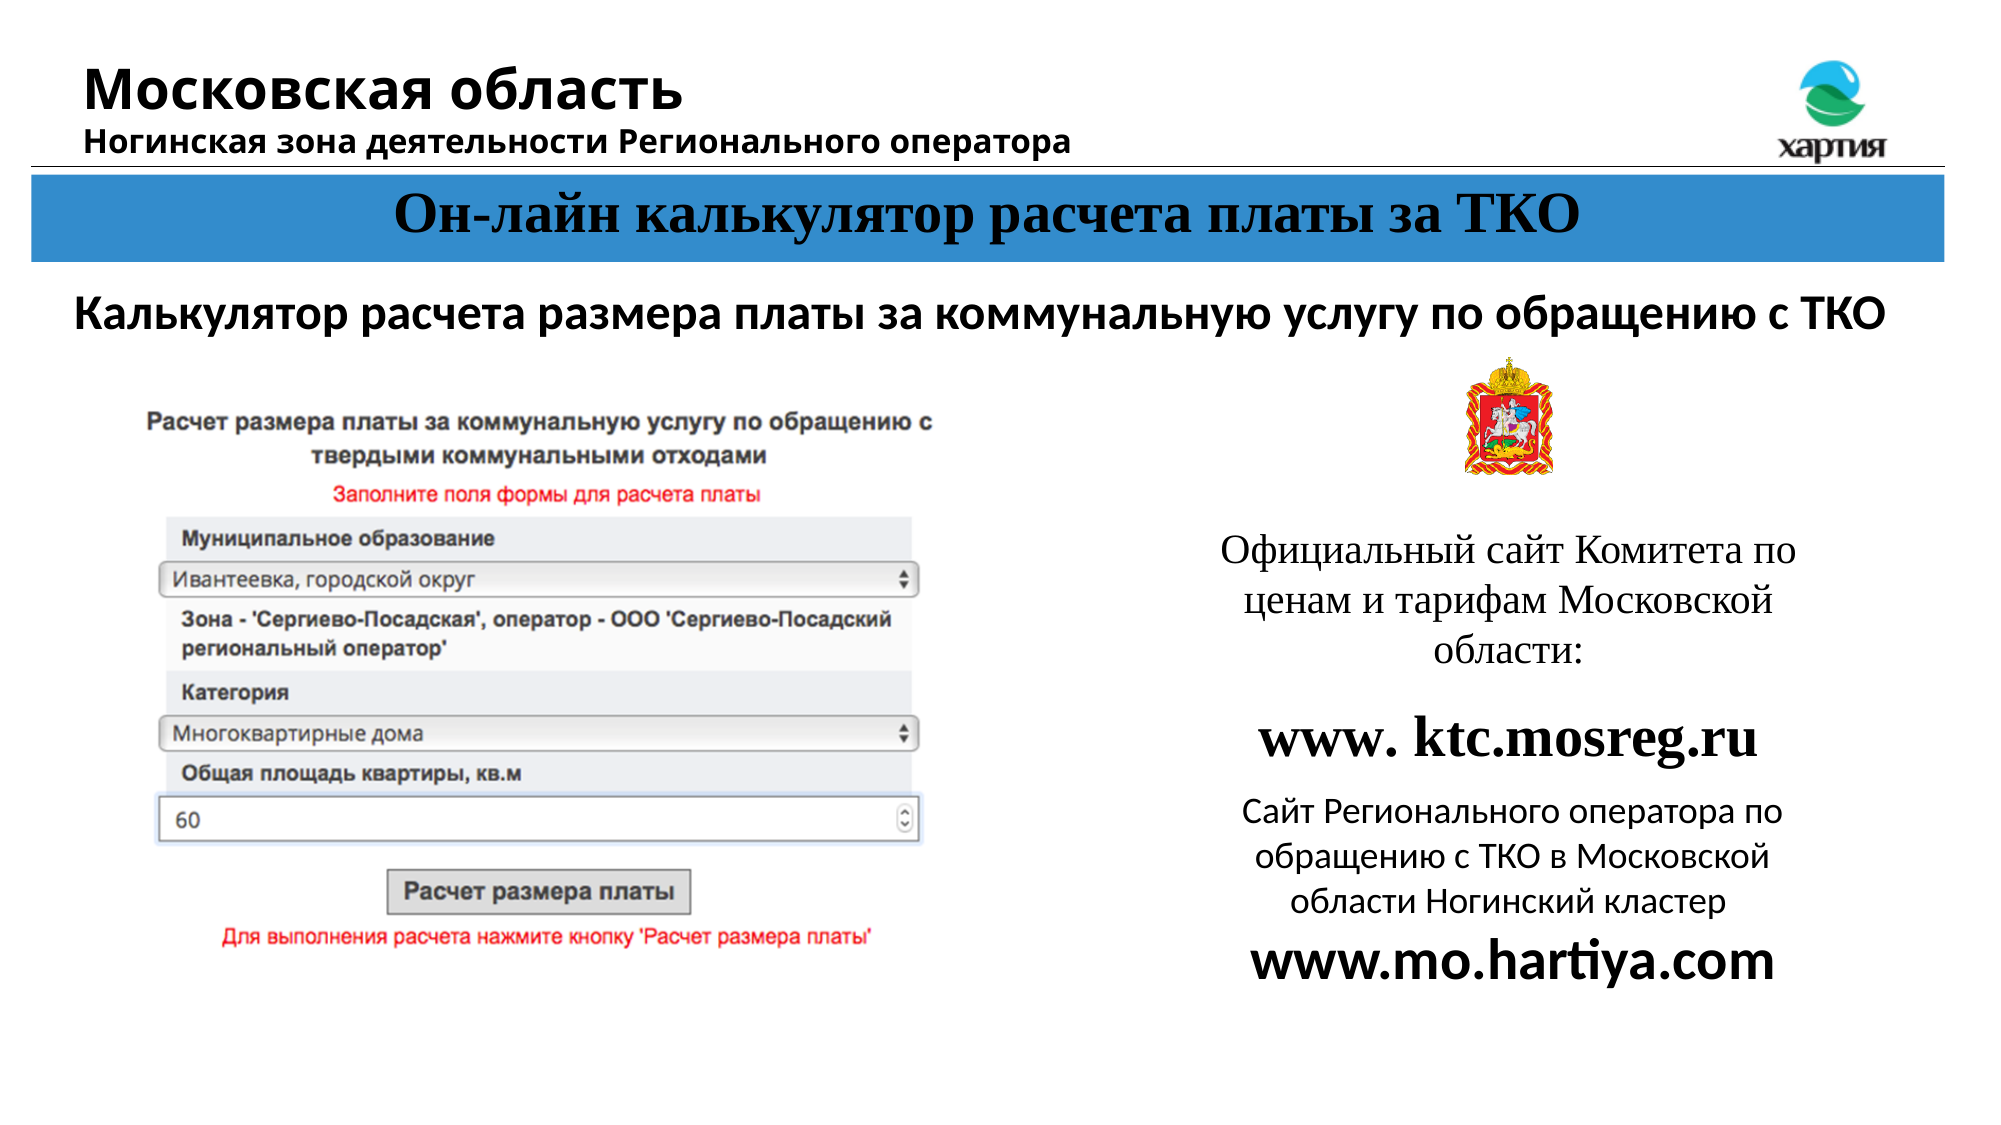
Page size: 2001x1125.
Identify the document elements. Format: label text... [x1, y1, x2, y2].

picture [116, 389, 981, 970]
text_box Московская область Ногинская зона деятельности Регионального оператора [74, 76, 1325, 123]
text_box Сайт Регионального оператора по обращению с ТКО в Московской области Ногинский кластер www.mo.hartiya.com [1187, 778, 1839, 999]
picture [1749, 31, 1911, 166]
picture [1465, 357, 1553, 475]
text_box Он-лайн калькулятор расчета платы за ТКО [31, 174, 1945, 262]
text_box Официальный сайт Комитета по ценам и тарифам Московской области: www. ktc.mosreg.ru [1187, 513, 1831, 775]
text_box Калькулятор расчета размера платы за коммунальную услугу по обращению с ТКО [59, 271, 1902, 347]
